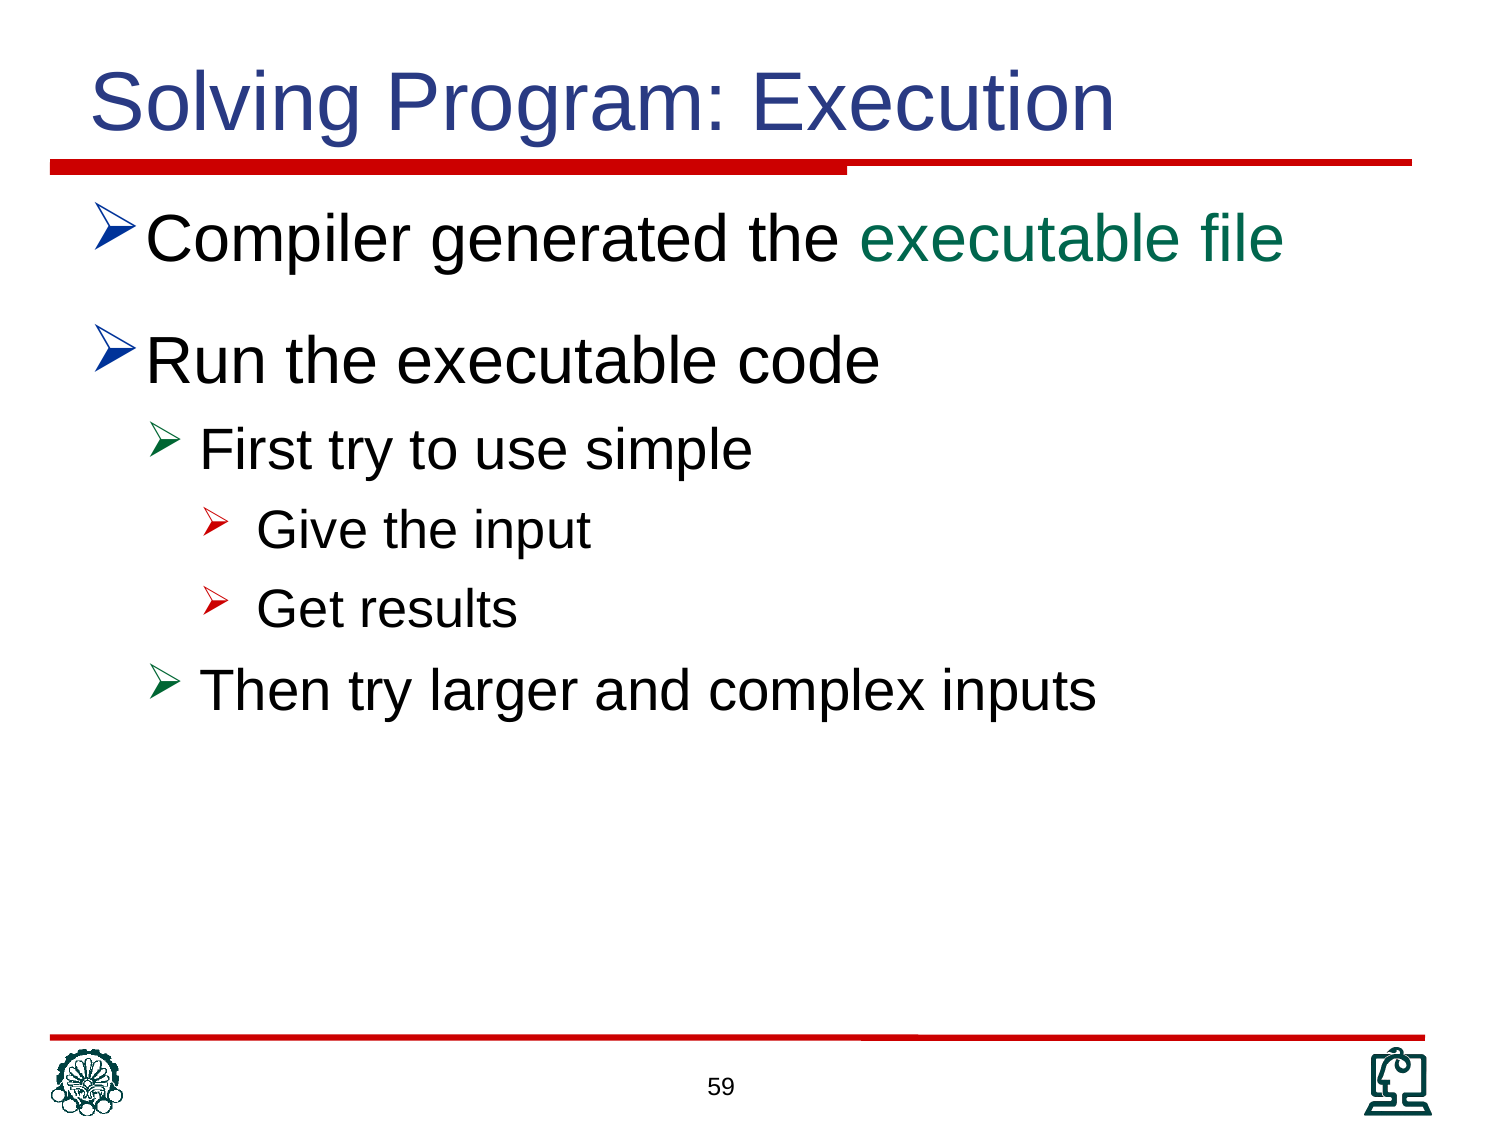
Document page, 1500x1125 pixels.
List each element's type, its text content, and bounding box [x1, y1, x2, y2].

picture [50, 1047, 125, 1118]
picture [1362, 1045, 1438, 1119]
text_box 59 [650, 1062, 750, 1103]
text_box Compiler generated the executable file Run the executable code First try to use simple Give the input Get results Then try larger and complex inputs [74, 187, 1425, 1013]
text_box Solving Program: Execution [74, 24, 1425, 155]
